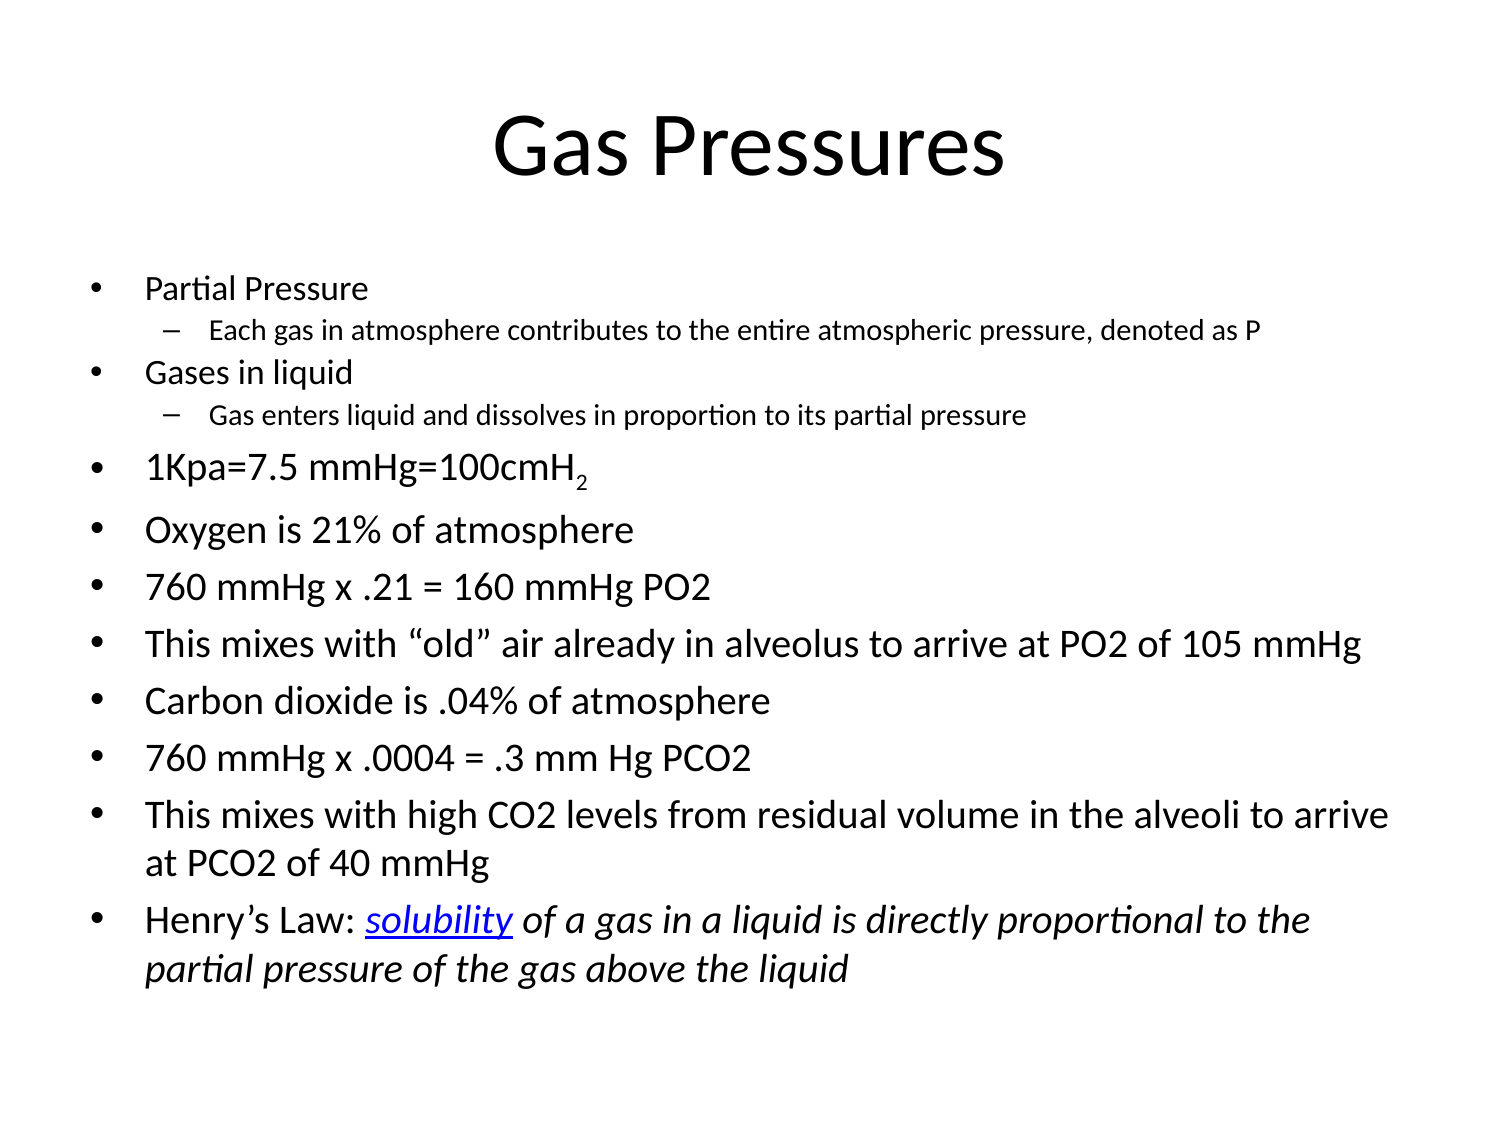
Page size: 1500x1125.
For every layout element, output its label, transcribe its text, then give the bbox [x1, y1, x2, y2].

list Partial Pressure Each gas in atmosphere contributes to the entire atmospheric pressure, denoted as P Gases in liquid Gas enters liquid and dissolves in proportion to its partial pressure 1Kpa=7.5 mmHg=100cmH2 Oxygen is 21% of atmosphere 760 mmHg x .21 = 160 mmHg PO2 This mixes with “old” air already in alveolus to arrive at PO2 of 105 mmHg Carbon dioxide is .04% of atmosphere 760 mmHg x .0004 = .3 mm Hg PCO2 This mixes with high CO2 levels from residual volume in the alveoli to arrive at PCO2 of 40 mmHg Henry’s Law: solubility of a gas in a liquid is directly proportional to the partial pressure of the gas above the liquid [75, 262, 1425, 1005]
title Gas Pressures [75, 45, 1425, 233]
